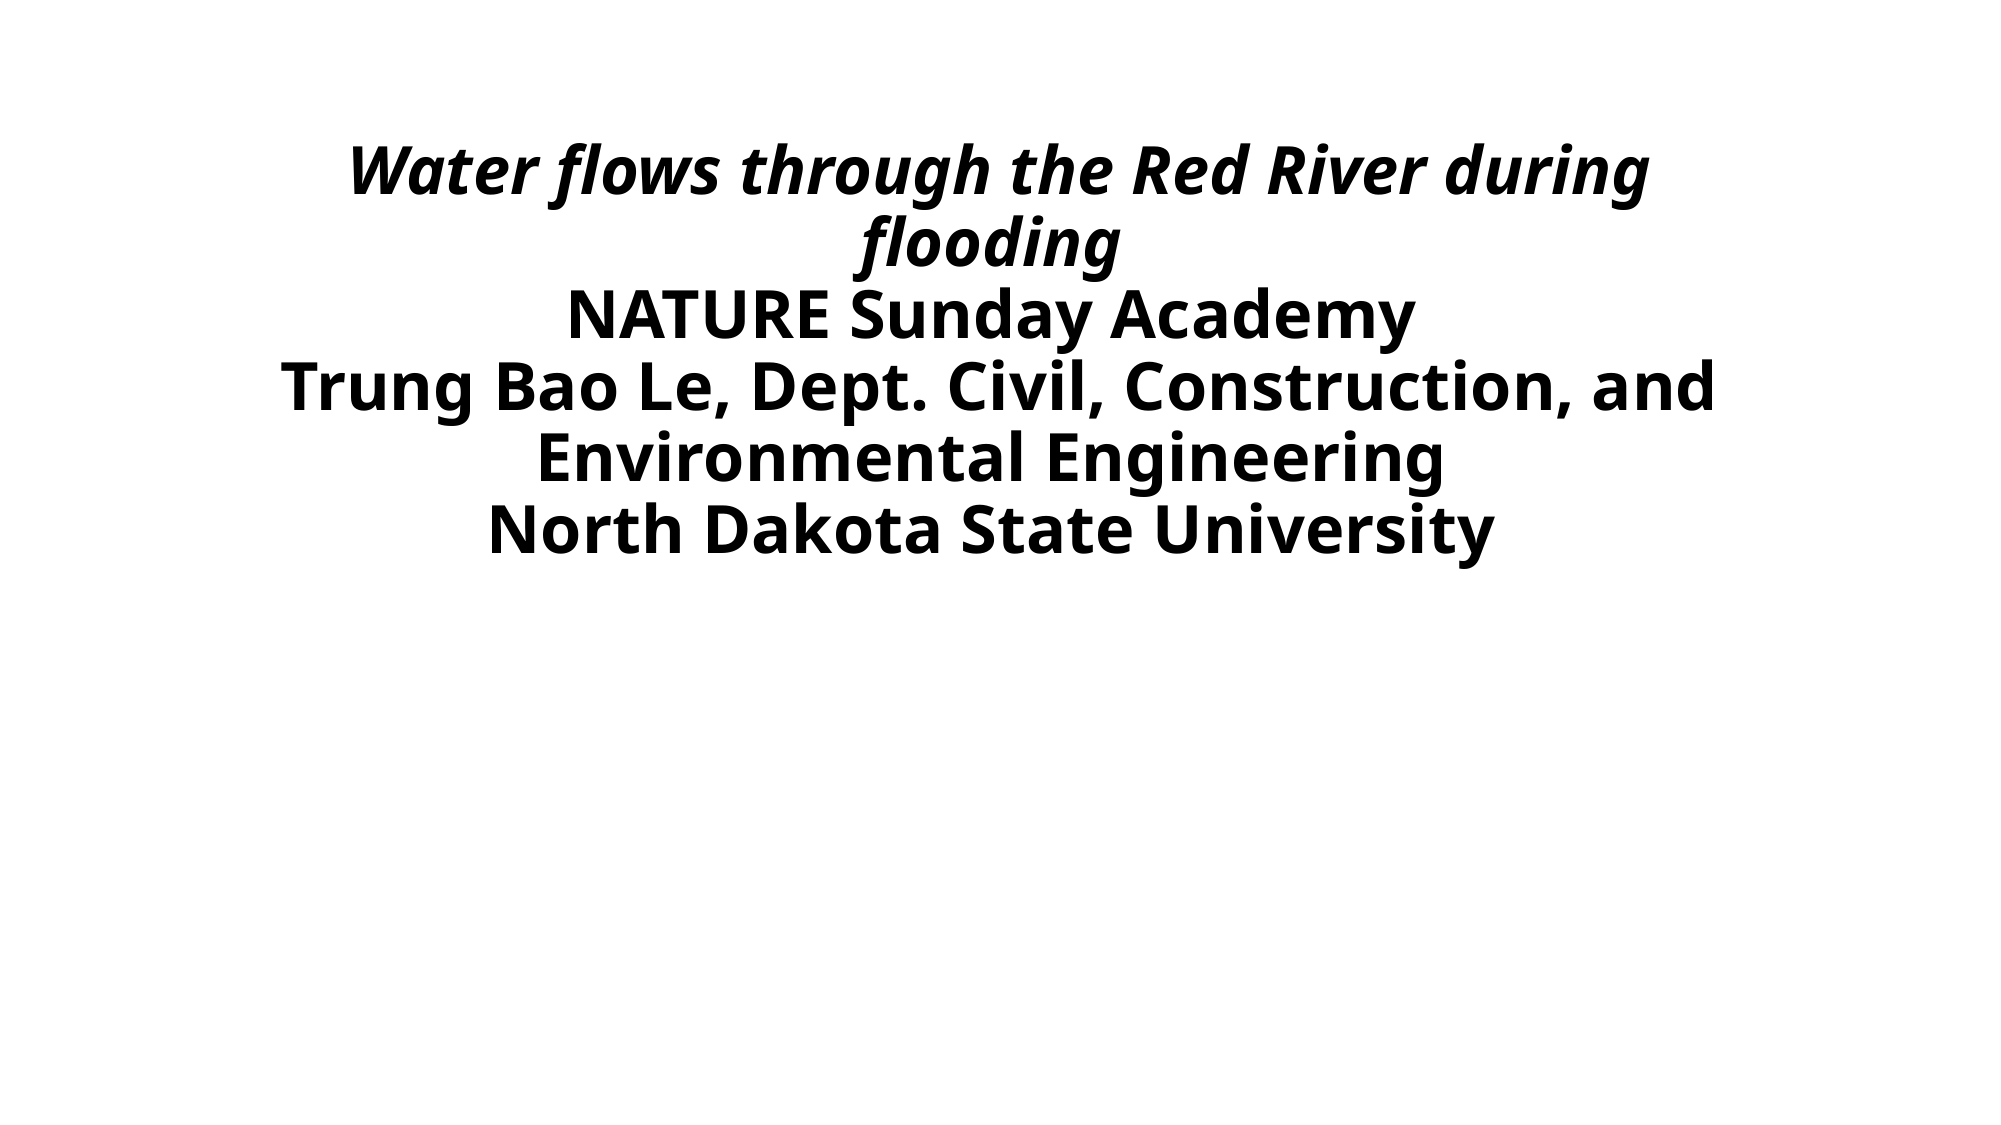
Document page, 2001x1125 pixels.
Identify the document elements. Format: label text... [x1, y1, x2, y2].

title Water flows through the Red River during flooding NATURE Sunday Academy Trung Bao Le, Dept. Civil, Construction, and Environmental Engineering North Dakota State University [249, 184, 1750, 576]
